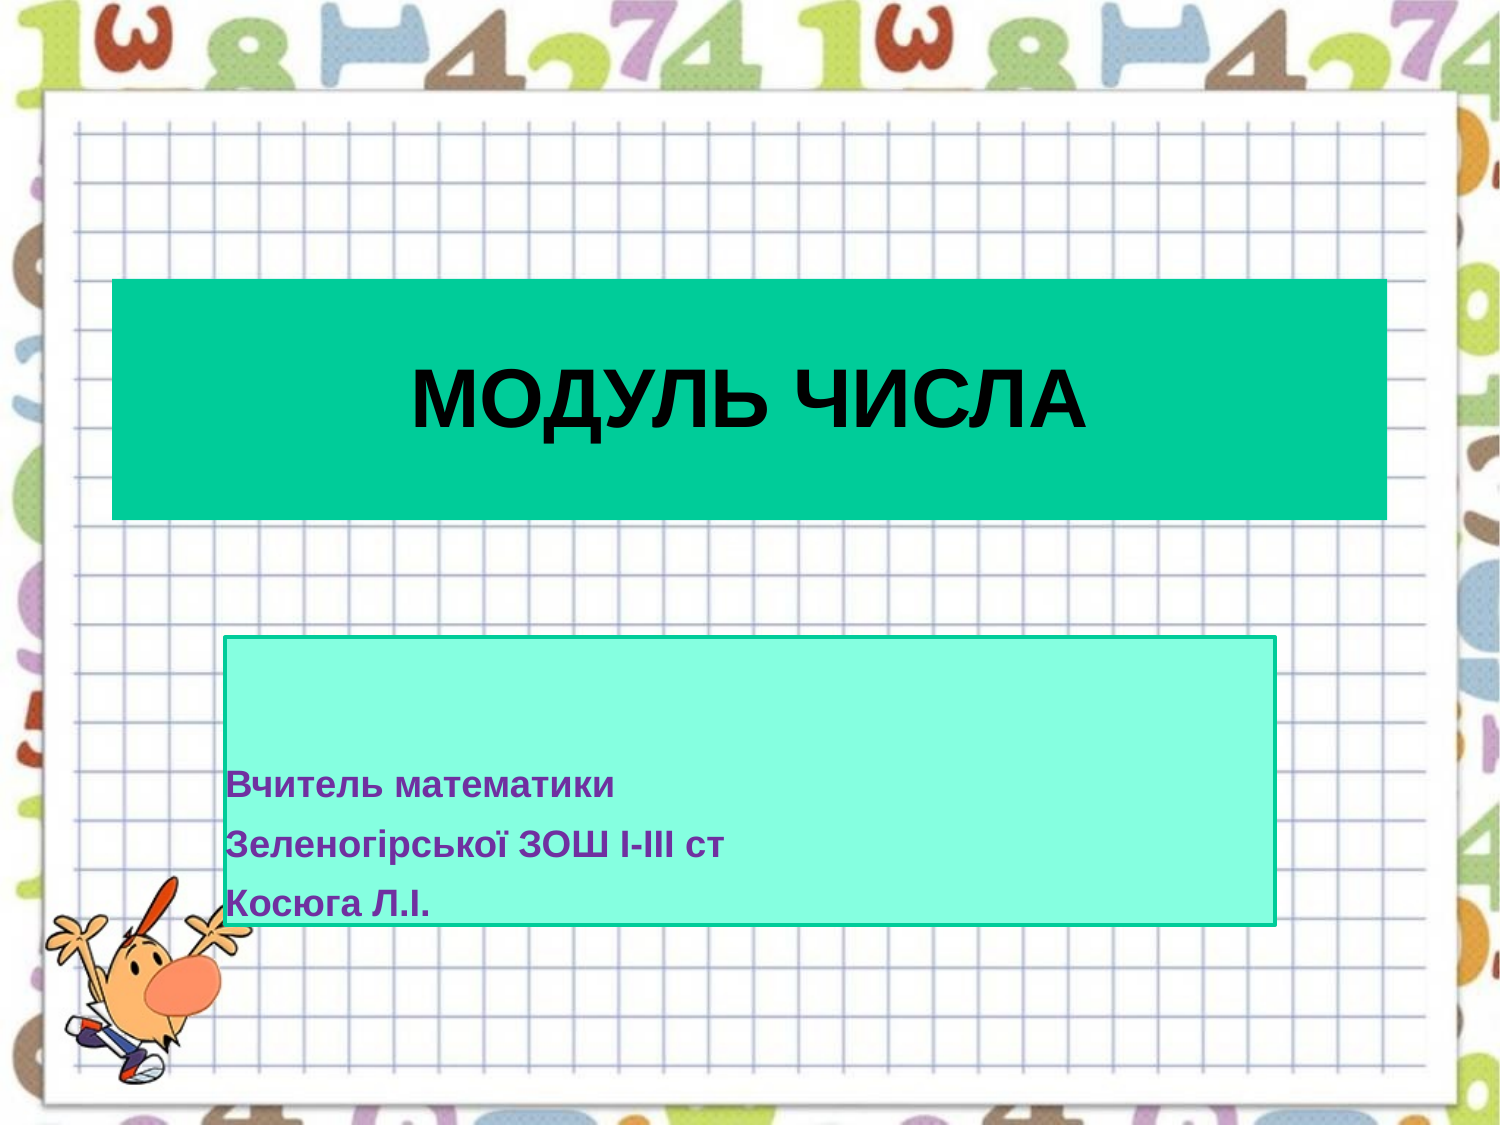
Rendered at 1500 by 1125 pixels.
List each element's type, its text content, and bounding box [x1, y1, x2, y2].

picture [0, 0, 1500, 1125]
title Модуль числа [112, 278, 1388, 521]
subtitle Вчитель математики Зеленогірської ЗОШ І-ІІІ ст Косюга Л.І. [223, 635, 1277, 927]
